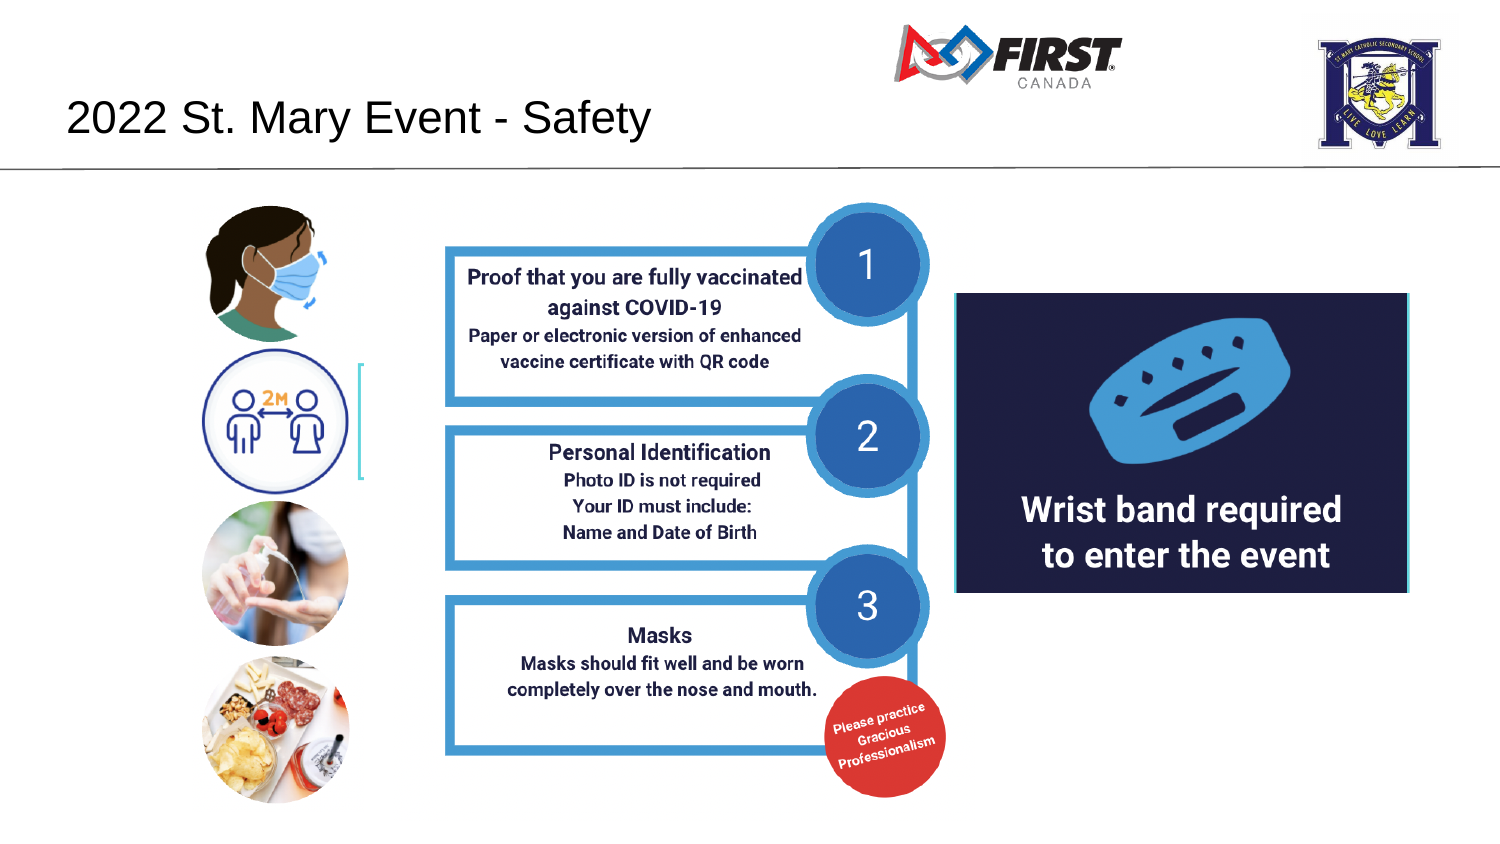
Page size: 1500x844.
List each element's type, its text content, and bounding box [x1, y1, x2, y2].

picture [883, 14, 1132, 99]
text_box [0, 166, 1500, 170]
picture [392, 196, 1410, 822]
title 2022 St. Mary Event - Safety [51, 72, 1295, 165]
picture [1300, 13, 1459, 166]
picture [192, 205, 364, 813]
